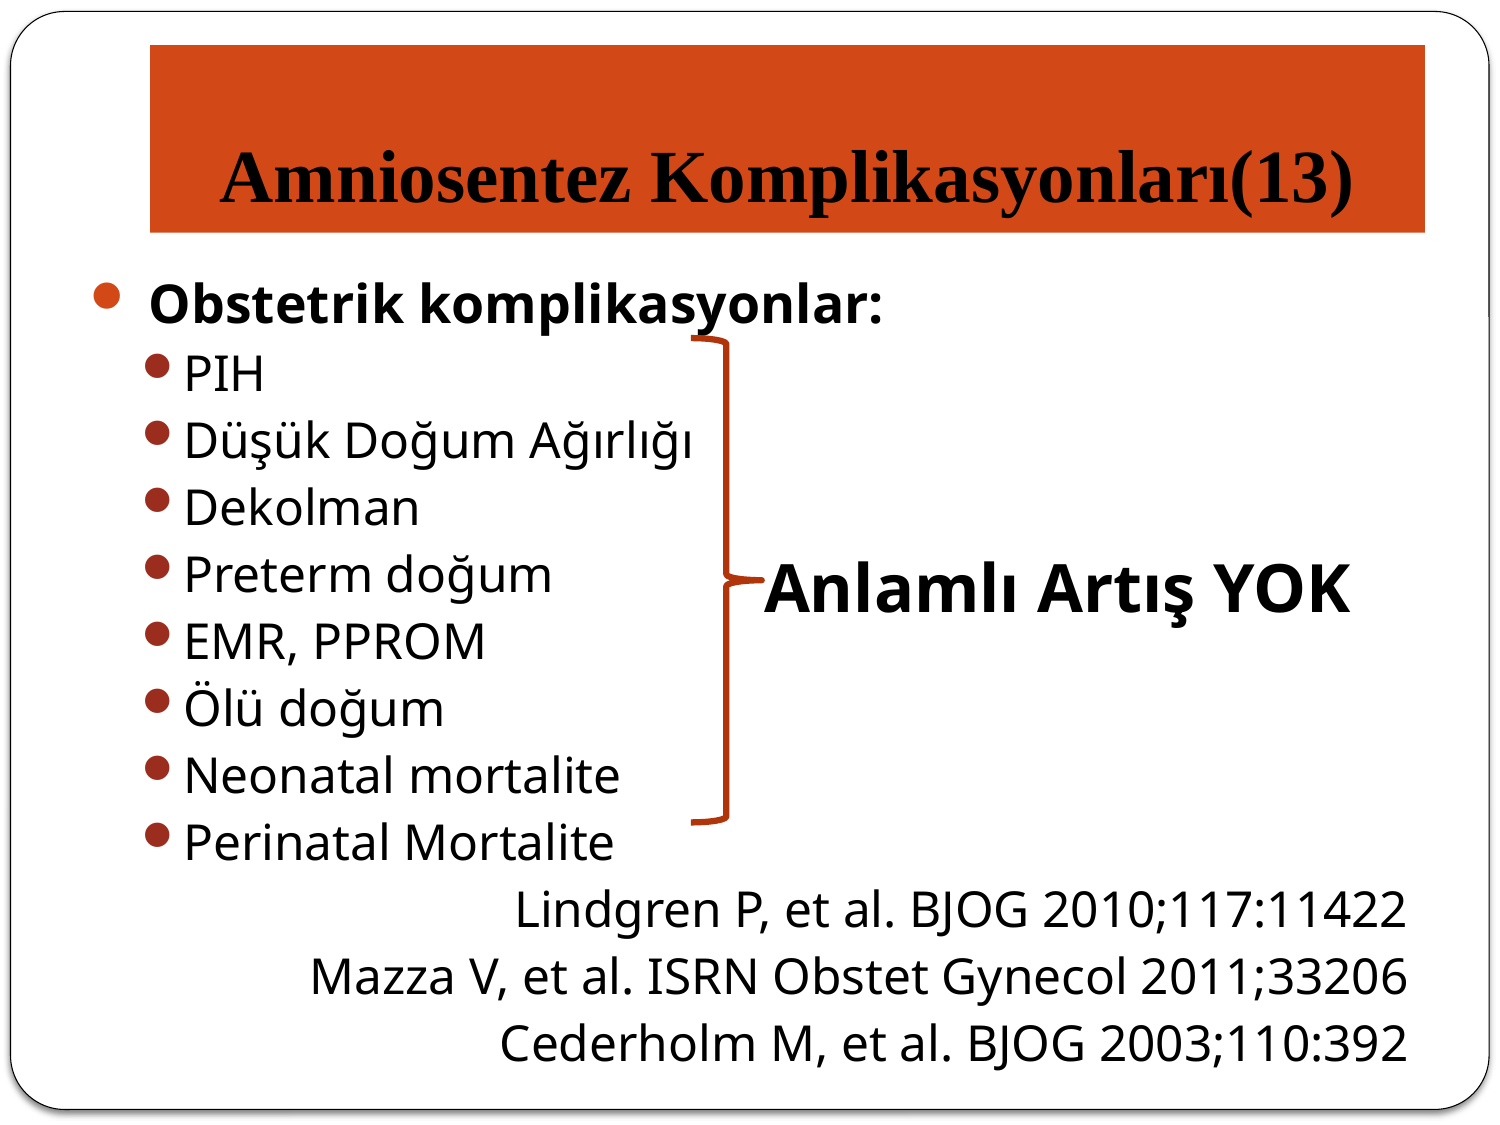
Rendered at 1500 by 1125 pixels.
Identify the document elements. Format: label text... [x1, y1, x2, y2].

list Obstetrik komplikasyonlar: PIH Düşük Doğum Ağırlığı Dekolman Preterm doğum EMR, PPROM Ölü doğum Neonatal mortalite Perinatal Mortalite Lindgren P, et al. BJOG 2010;117:11422 Mazza V, et al. ISRN Obstet Gynecol 2011;33206 Cederholm M, et al. BJOG 2003;110:392 [75, 262, 1424, 1083]
text_box [690, 337, 749, 824]
text_box Anlamlı Artış YOK [749, 538, 1367, 634]
title Amniosentez Komplikasyonları(13) [150, 45, 1425, 233]
